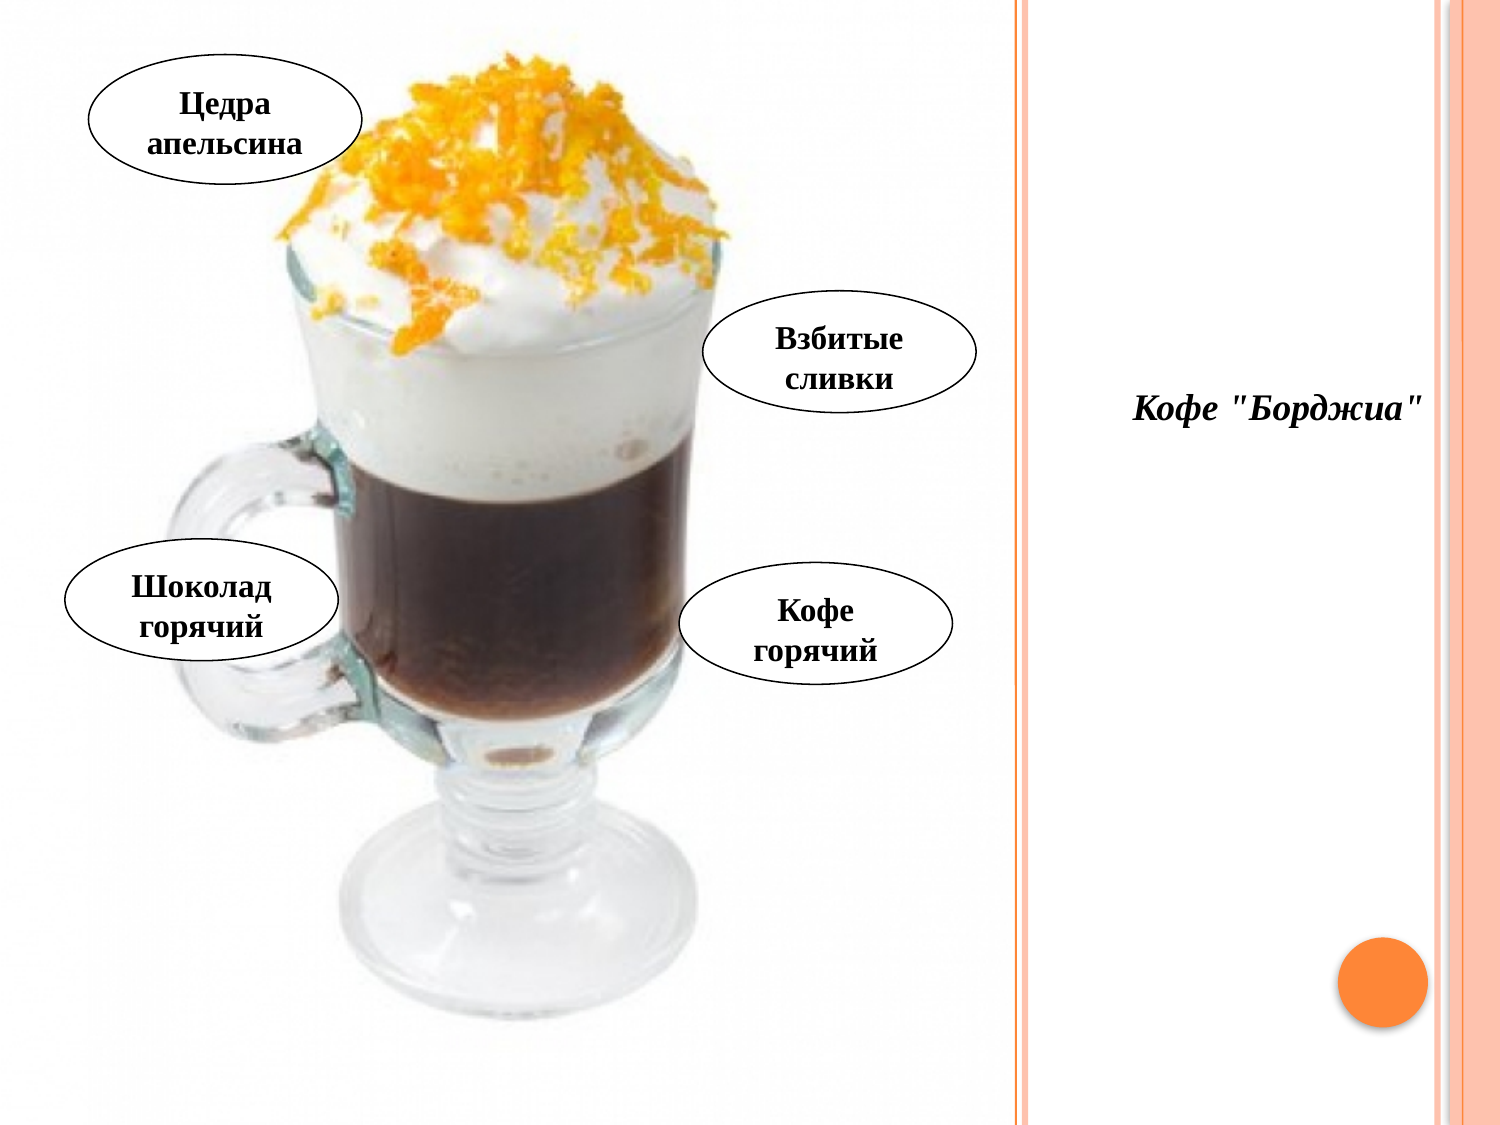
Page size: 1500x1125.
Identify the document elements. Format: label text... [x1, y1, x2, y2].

picture [0, 0, 1013, 1125]
list Кофе "Борджиа" [1109, 43, 1447, 857]
